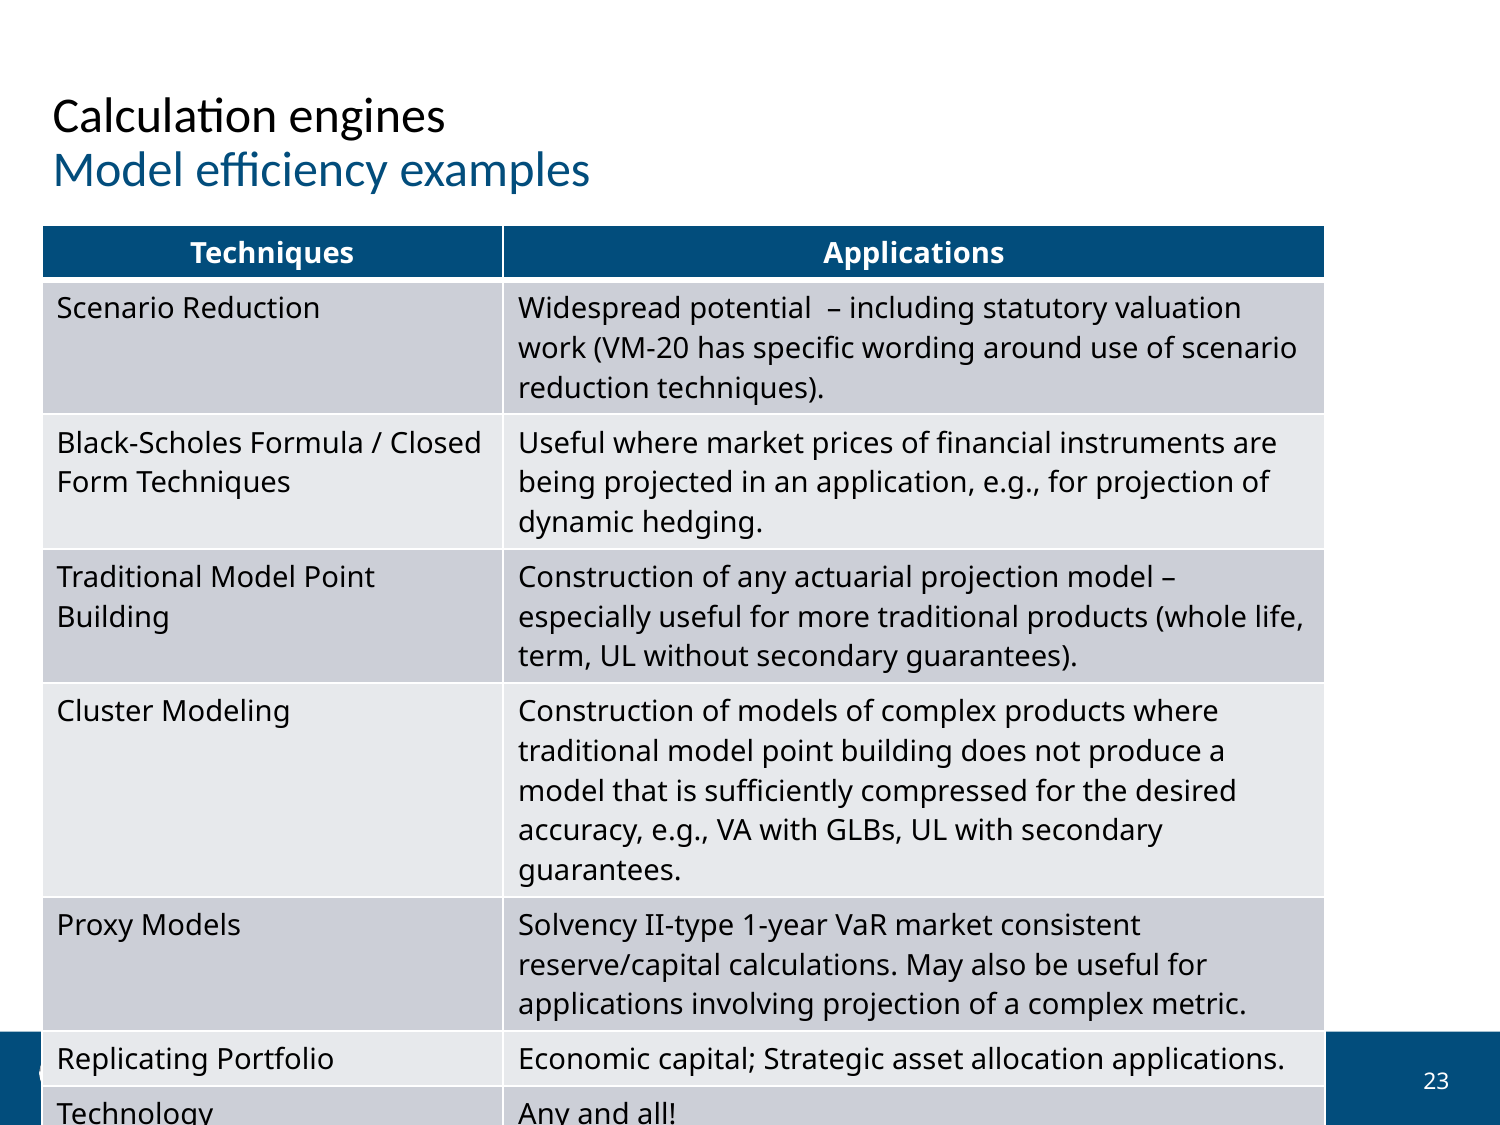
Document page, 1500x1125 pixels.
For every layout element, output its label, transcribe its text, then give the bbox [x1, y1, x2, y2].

table_cell Traditional Model Point Building [43, 550, 502, 682]
table_cell Construction of models of complex products where traditional model point building does not produce a model that is sufficiently compressed for the desired accuracy, e.g., VA with GLBs, UL with secondary guarantees. [504, 684, 1324, 896]
slide_number 23 [1385, 1065, 1465, 1099]
table_cell Solvency II-type 1-year VaR market consistent reserve/capital calculations. May also be useful for applications involving projection of a complex metric. [504, 898, 1324, 1030]
table_cell Replicating Portfolio [43, 1032, 502, 1085]
table_header Applications [504, 226, 1324, 277]
table_cell Any and all! [504, 1087, 1324, 1125]
table_cell Economic capital; Strategic asset allocation applications. [504, 1032, 1324, 1085]
table_cell Construction of any actuarial projection model – especially useful for more traditional products (whole life, term, UL without secondary guarantees). [504, 550, 1324, 682]
table_header Techniques [43, 226, 502, 277]
table_cell Proxy Models [43, 898, 502, 1030]
table_cell Cluster Modeling [43, 684, 502, 896]
table_cell Scenario Reduction [43, 283, 502, 413]
table_cell Technology [43, 1087, 502, 1125]
table_cell Black-Scholes Formula / Closed Form Techniques [43, 415, 502, 548]
table_cell Widespread potential – including statutory valuation work (VM-20 has specific wording around use of scenario reduction techniques). [504, 283, 1324, 413]
title Calculation engines Model efficiency examples [37, 62, 1332, 225]
table_cell Useful where market prices of financial instruments are being projected in an application, e.g., for projection of dynamic hedging. [504, 415, 1324, 548]
